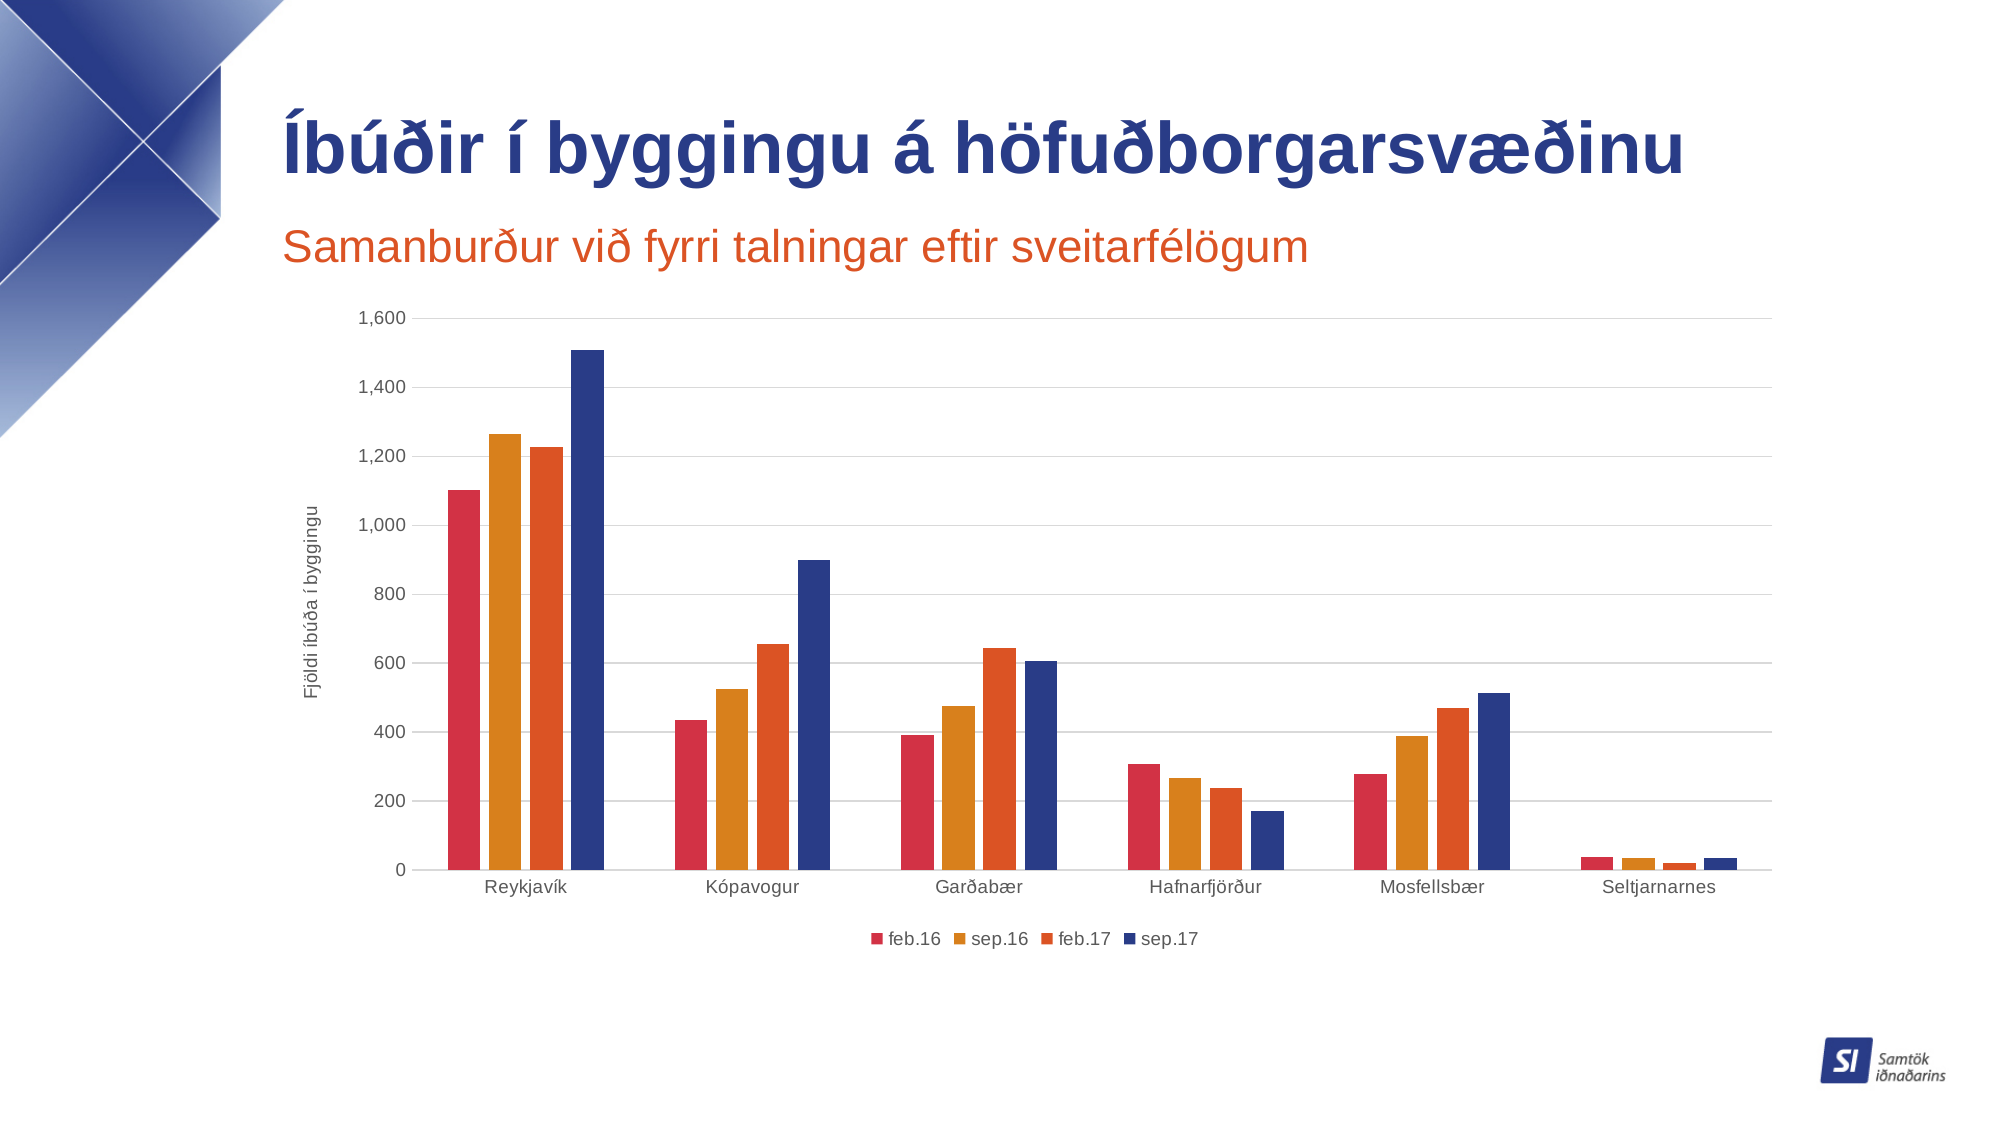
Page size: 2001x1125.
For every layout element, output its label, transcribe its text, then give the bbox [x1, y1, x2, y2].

list Samanburður við fyrri talningar eftir sveitarfélögum [267, 215, 1804, 275]
title Íbúðir í byggingu á höfuðborgarsvæðinu [267, 89, 1804, 197]
picture [0, 0, 2001, 1125]
chart [267, 294, 1803, 956]
